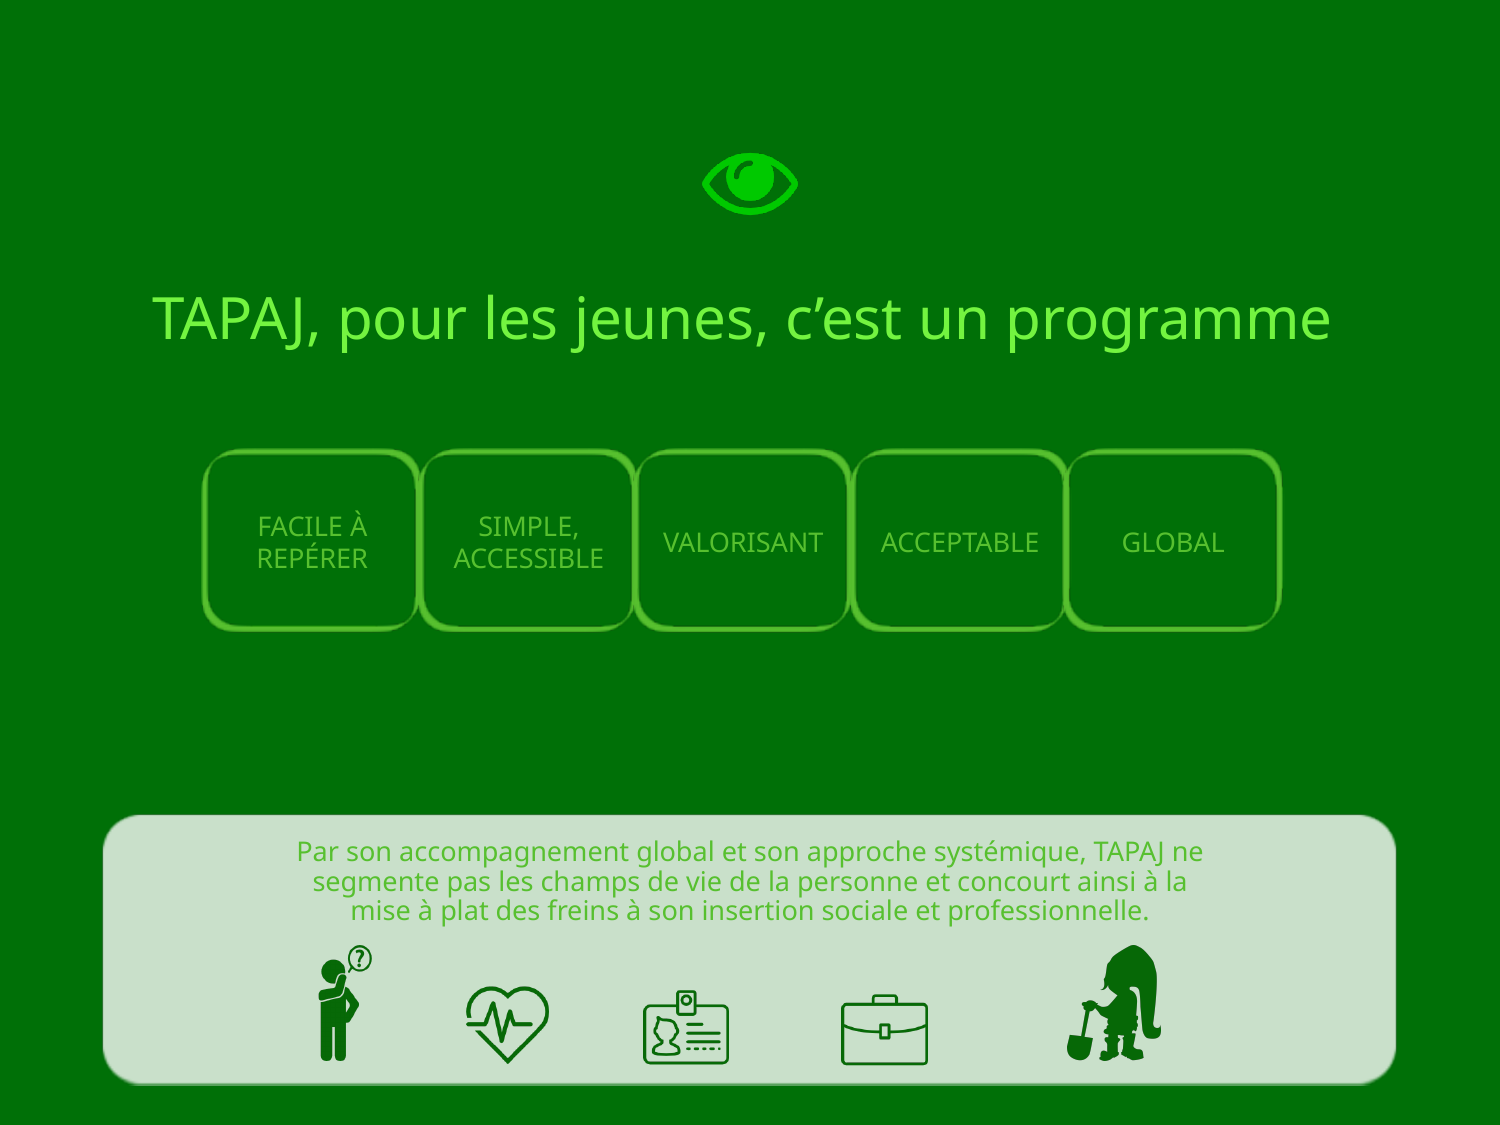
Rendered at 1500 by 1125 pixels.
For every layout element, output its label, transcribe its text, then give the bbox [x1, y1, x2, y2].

picture [701, 135, 799, 232]
text_box TAPAJ, pour les jeunes, c’est un programme [95, 258, 1390, 376]
picture [100, 813, 1400, 1086]
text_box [201, 448, 1285, 636]
